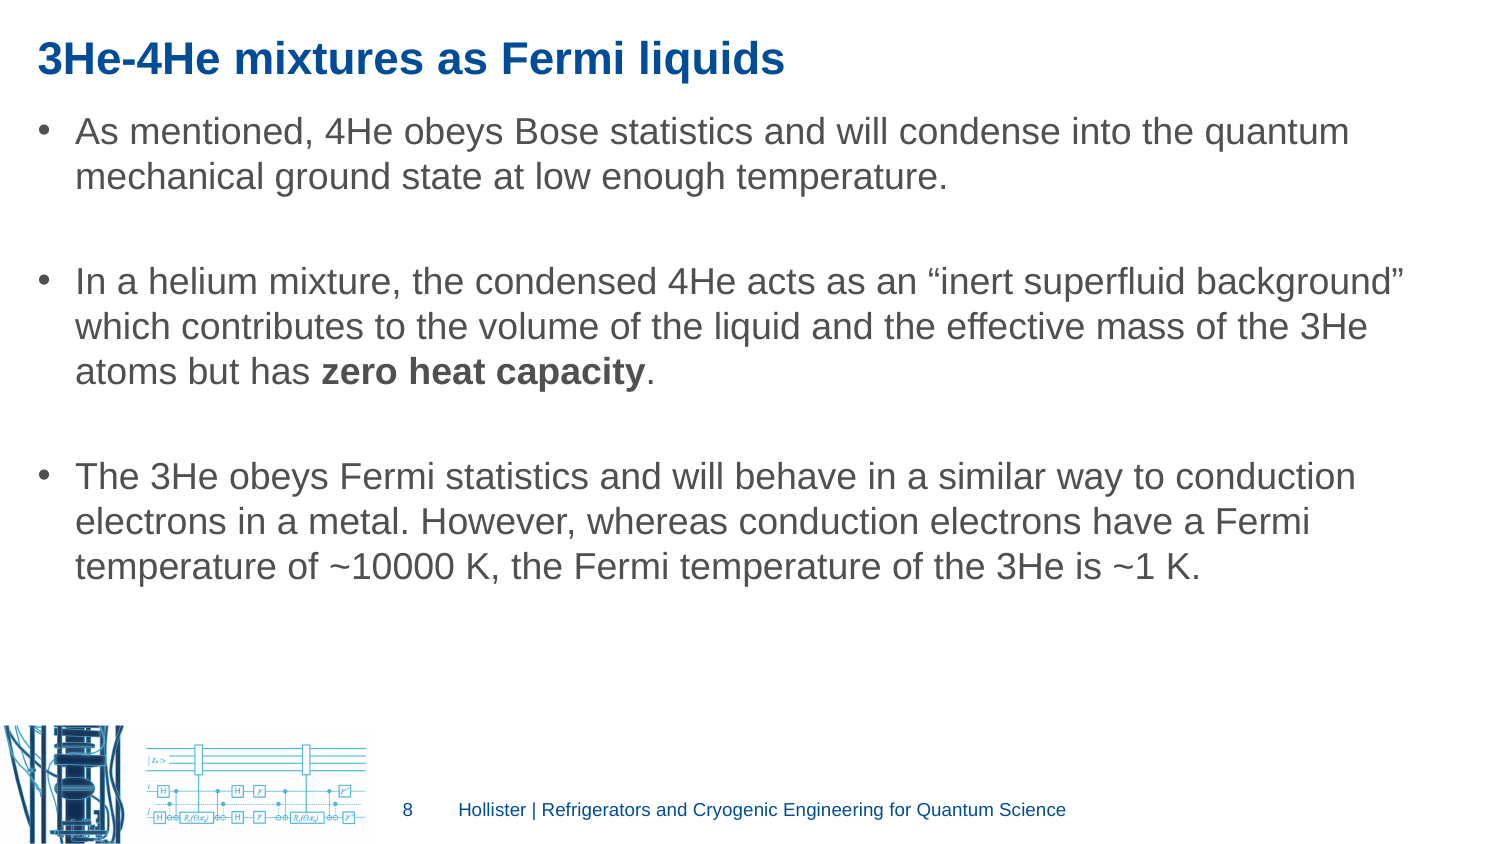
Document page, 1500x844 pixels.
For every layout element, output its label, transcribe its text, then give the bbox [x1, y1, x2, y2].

list As mentioned, 4He obeys Bose statistics and will condense into the quantum mechanical ground state at low enough temperature. In a helium mixture, the condensed 4He acts as an “inert superfluid background” which contributes to the volume of the liquid and the effective mass of the 3He atoms but has zero heat capacity. The 3He obeys Fermi statistics and will behave in a similar way to conduction electrons in a metal. However, whereas conduction electrons have a Fermi temperature of ~10000 K, the Fermi temperature of the 3He is ~1 K. [37, 107, 1461, 652]
slide_number Hollister | Refrigerators and Cryogenic Engineering for Quantum Science [458, 797, 1189, 828]
picture [0, 725, 373, 844]
slide_number 8 [373, 797, 442, 828]
title 3He-4He mixtures as Fermi liquids [37, 30, 1463, 84]
